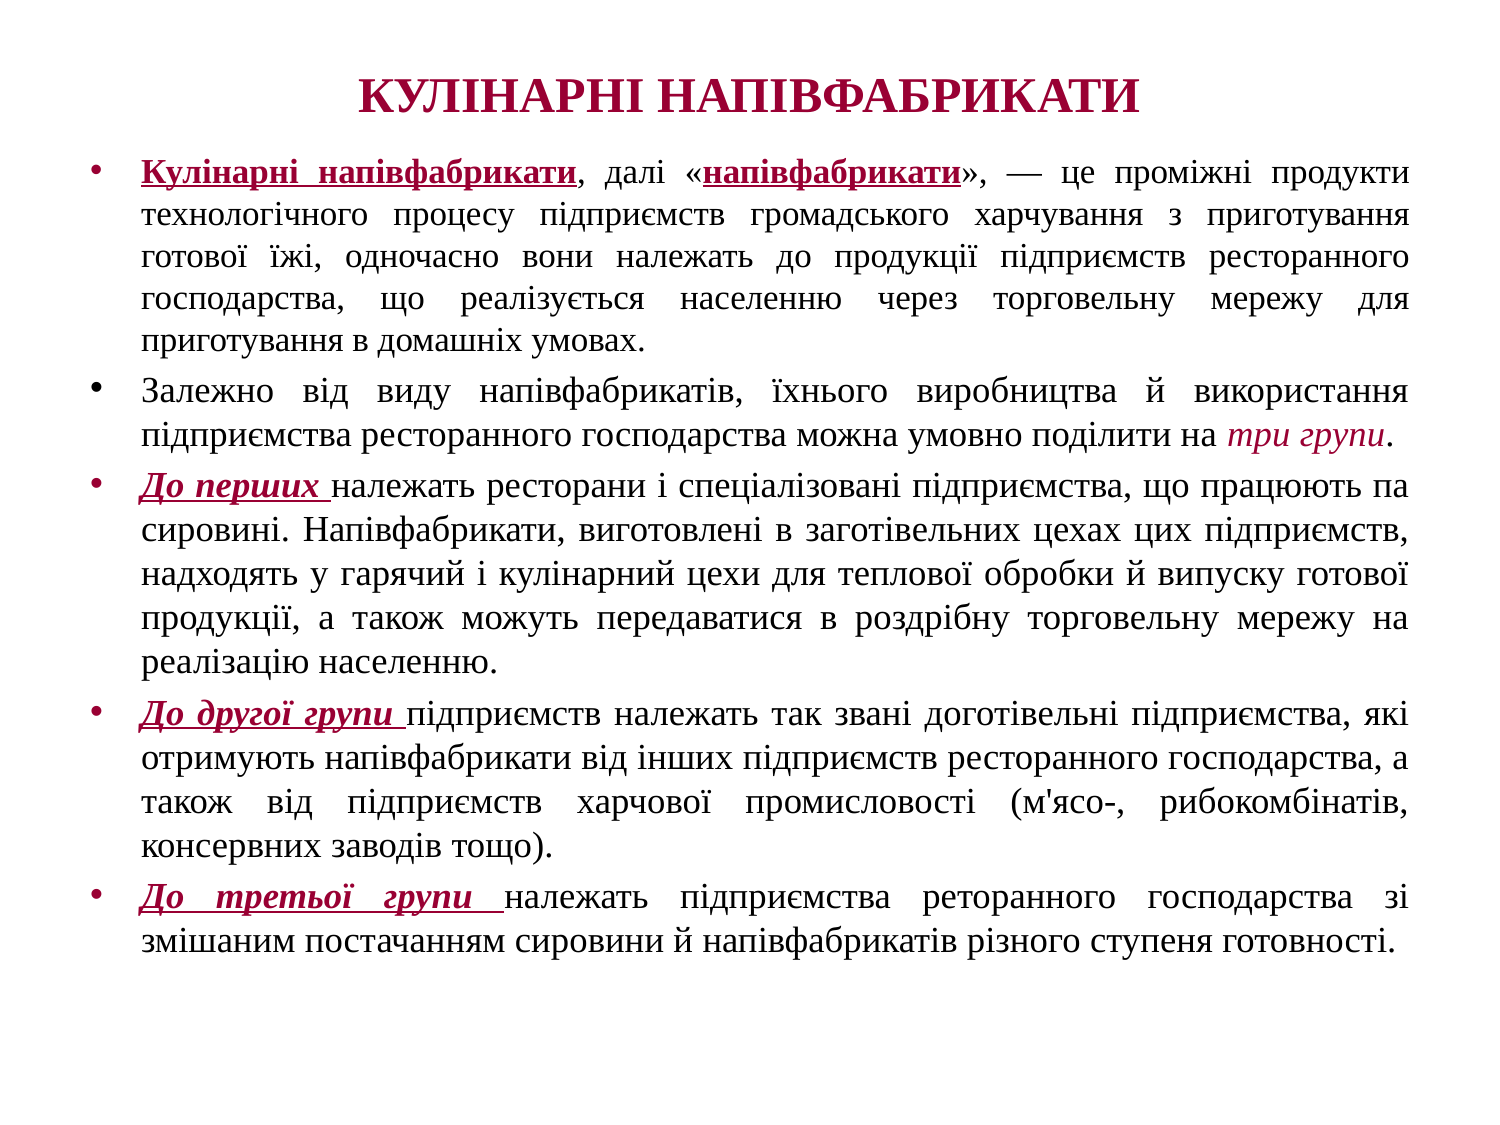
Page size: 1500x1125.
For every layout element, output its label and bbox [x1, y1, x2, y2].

title [75, 45, 1425, 140]
list [75, 140, 1425, 1005]
